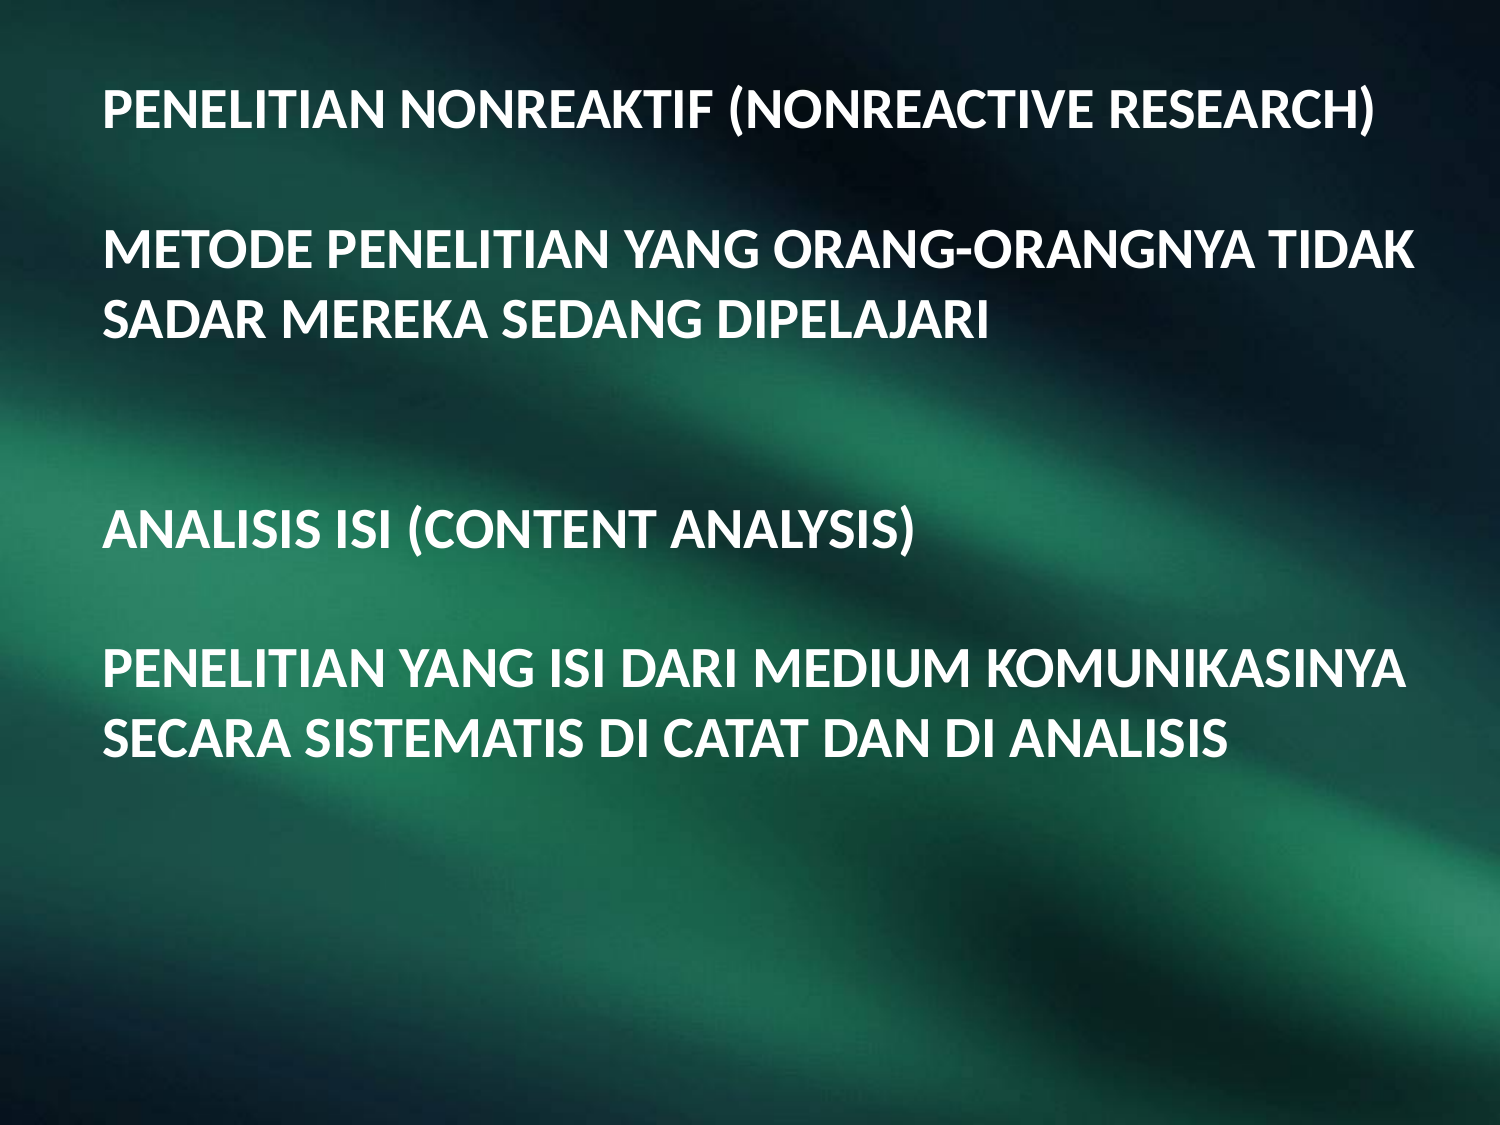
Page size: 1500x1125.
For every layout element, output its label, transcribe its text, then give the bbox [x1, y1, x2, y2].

text_box PENELITIAN NONREAKTIF (NONREACTIVE RESEARCH) METODE PENELITIAN YANG ORANG-ORANGNYA TIDAK SADAR MEREKA SEDANG DIPELAJARI ANALISIS ISI (CONTENT ANALYSIS) PENELITIAN YANG ISI DARI MEDIUM KOMUNIKASINYA SECARA SISTEMATIS DI CATAT DAN DI ANALISIS [87, 62, 1450, 777]
picture [0, 0, 1500, 1125]
